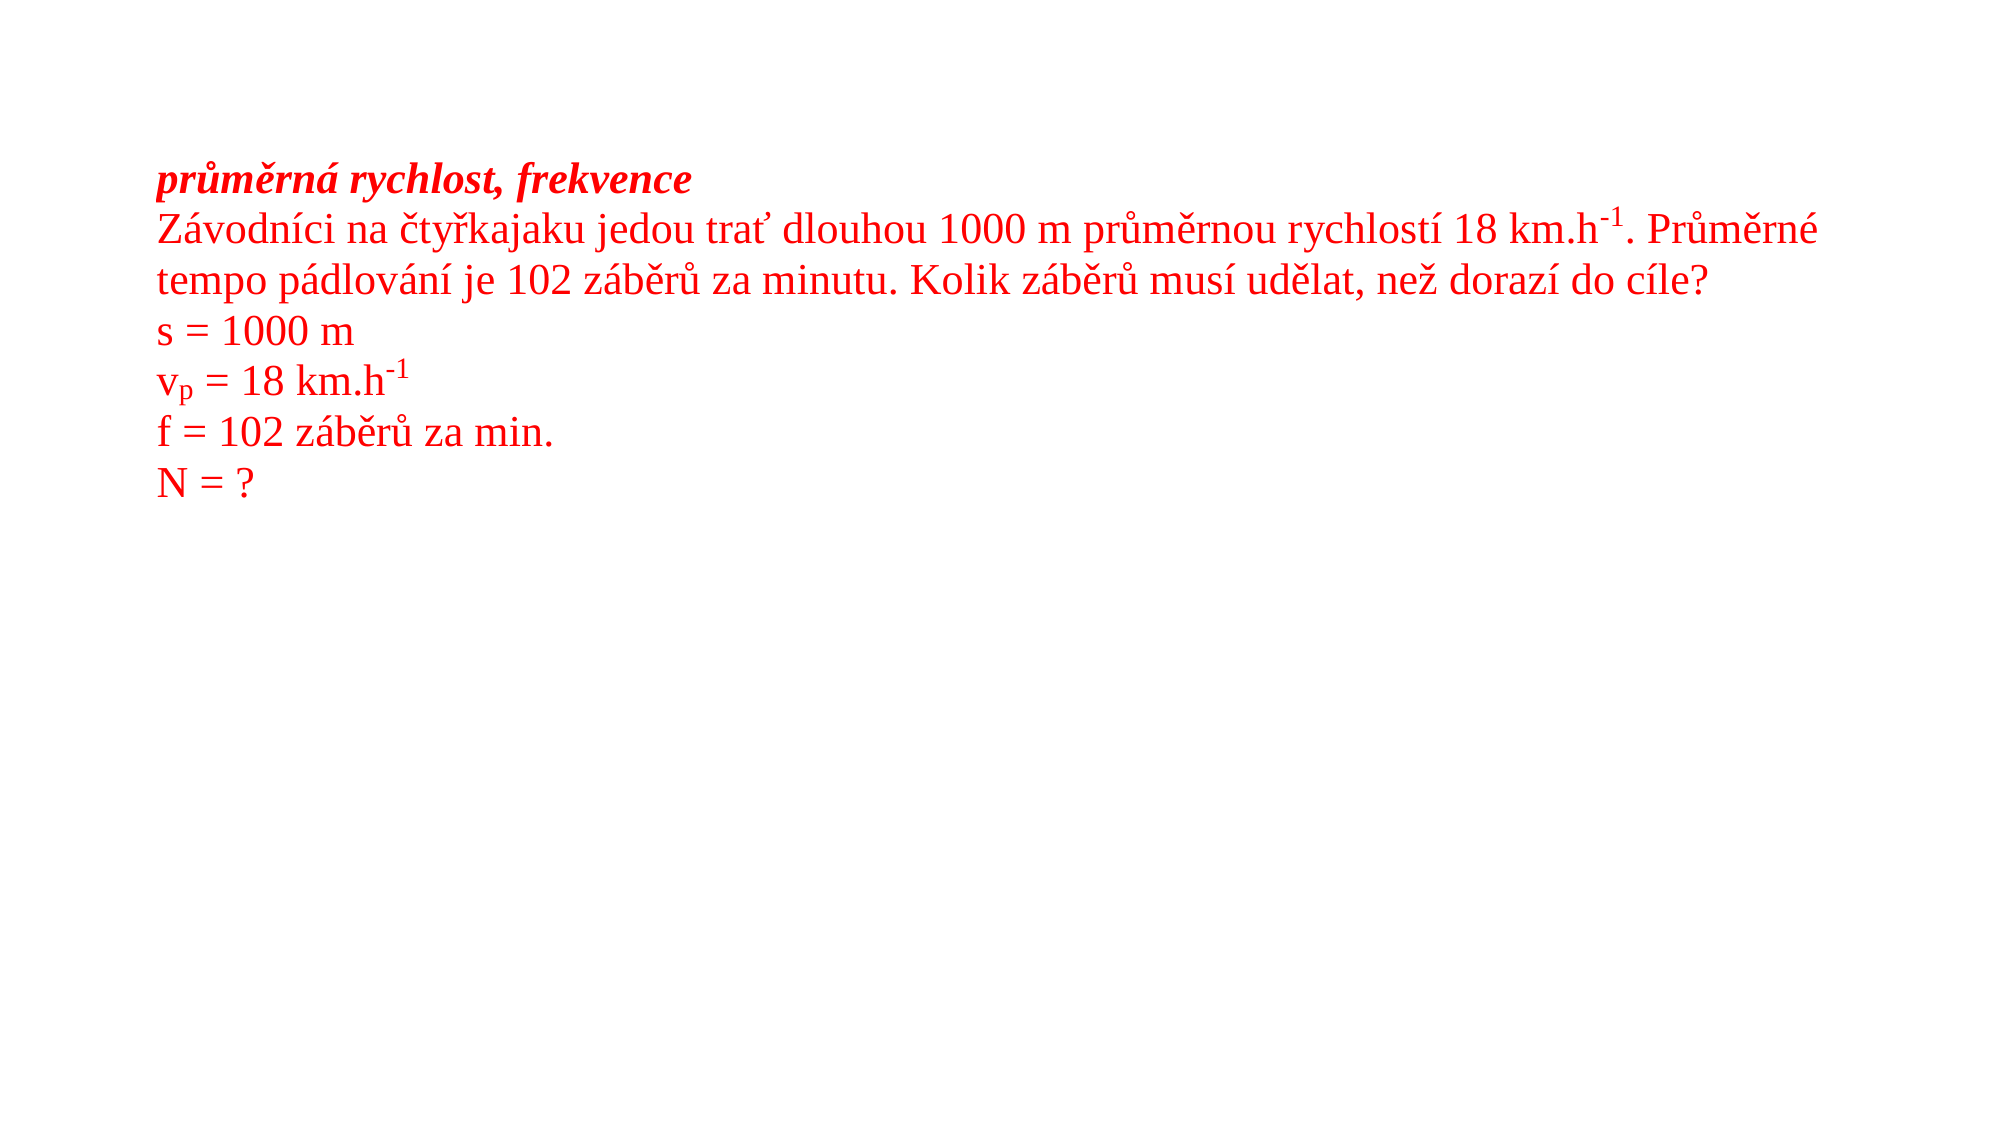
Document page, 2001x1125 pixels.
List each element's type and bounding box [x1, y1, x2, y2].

picture [156, 152, 1824, 509]
